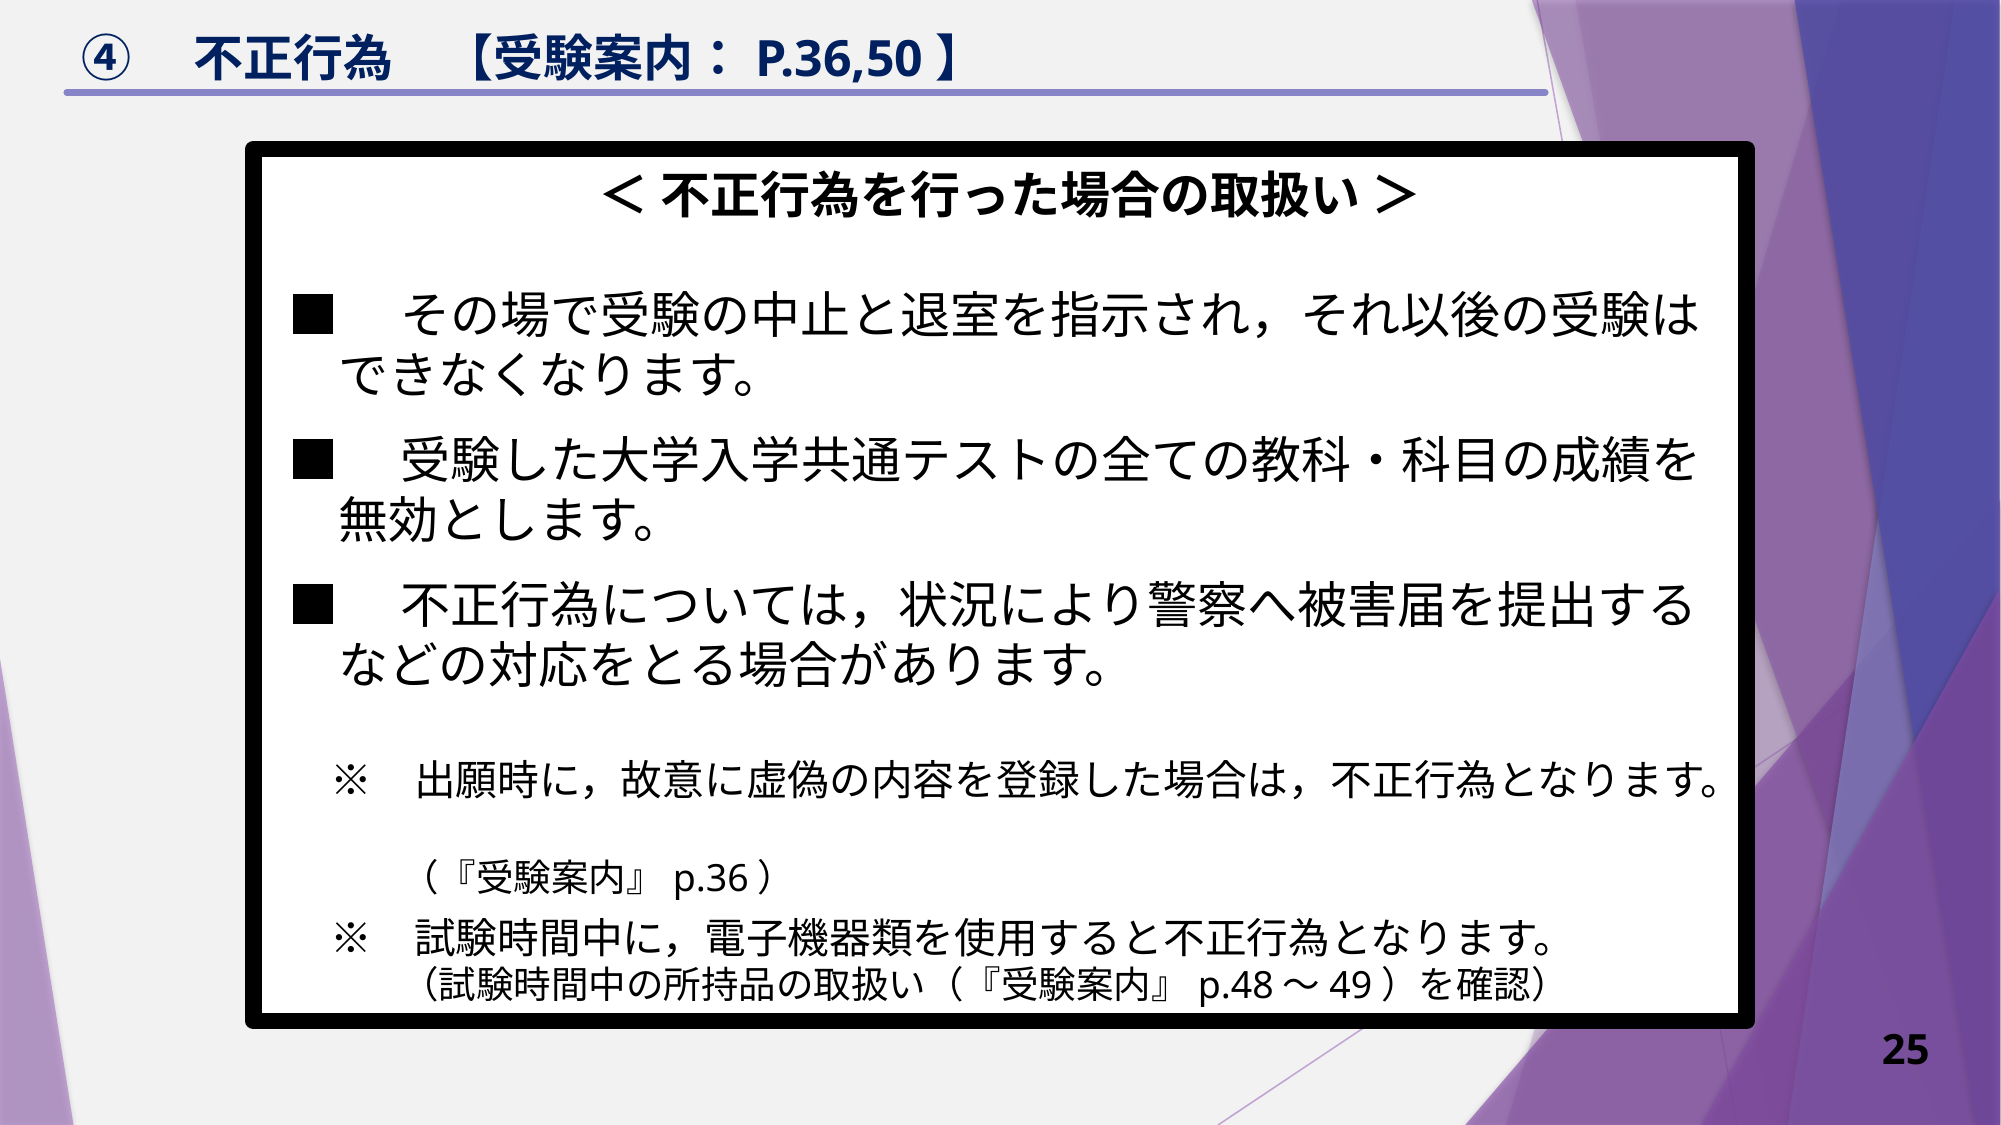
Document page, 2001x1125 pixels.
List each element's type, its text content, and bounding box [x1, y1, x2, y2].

slide_number 25 [1832, 1021, 1945, 1081]
text_box ④ 不正行為 【受験案内：P.36,50】 [66, 18, 1589, 111]
text_box ＜ 不正行為を行った場合の取扱い ＞ ■ その場で受験の中止と退室を指示され，それ以後の受験は できなくなります。 ■ 受験した大学入学共通テストの全ての教科・科目の成績を 無効とします。 ■ 不正行為については，状況により警察へ被害届を提出する などの対応をとる場合があります。 ※ 出願時に，故意に虚偽の内容を登録した場合は，不正行為となります。 （『受験案内』p.36） ※ 試験時間中に，電子機器類を使用すると不正行為となります。 （試験時間中の所持品の取扱い（『受験案内』p.48～49）を確認） [252, 148, 1748, 1023]
